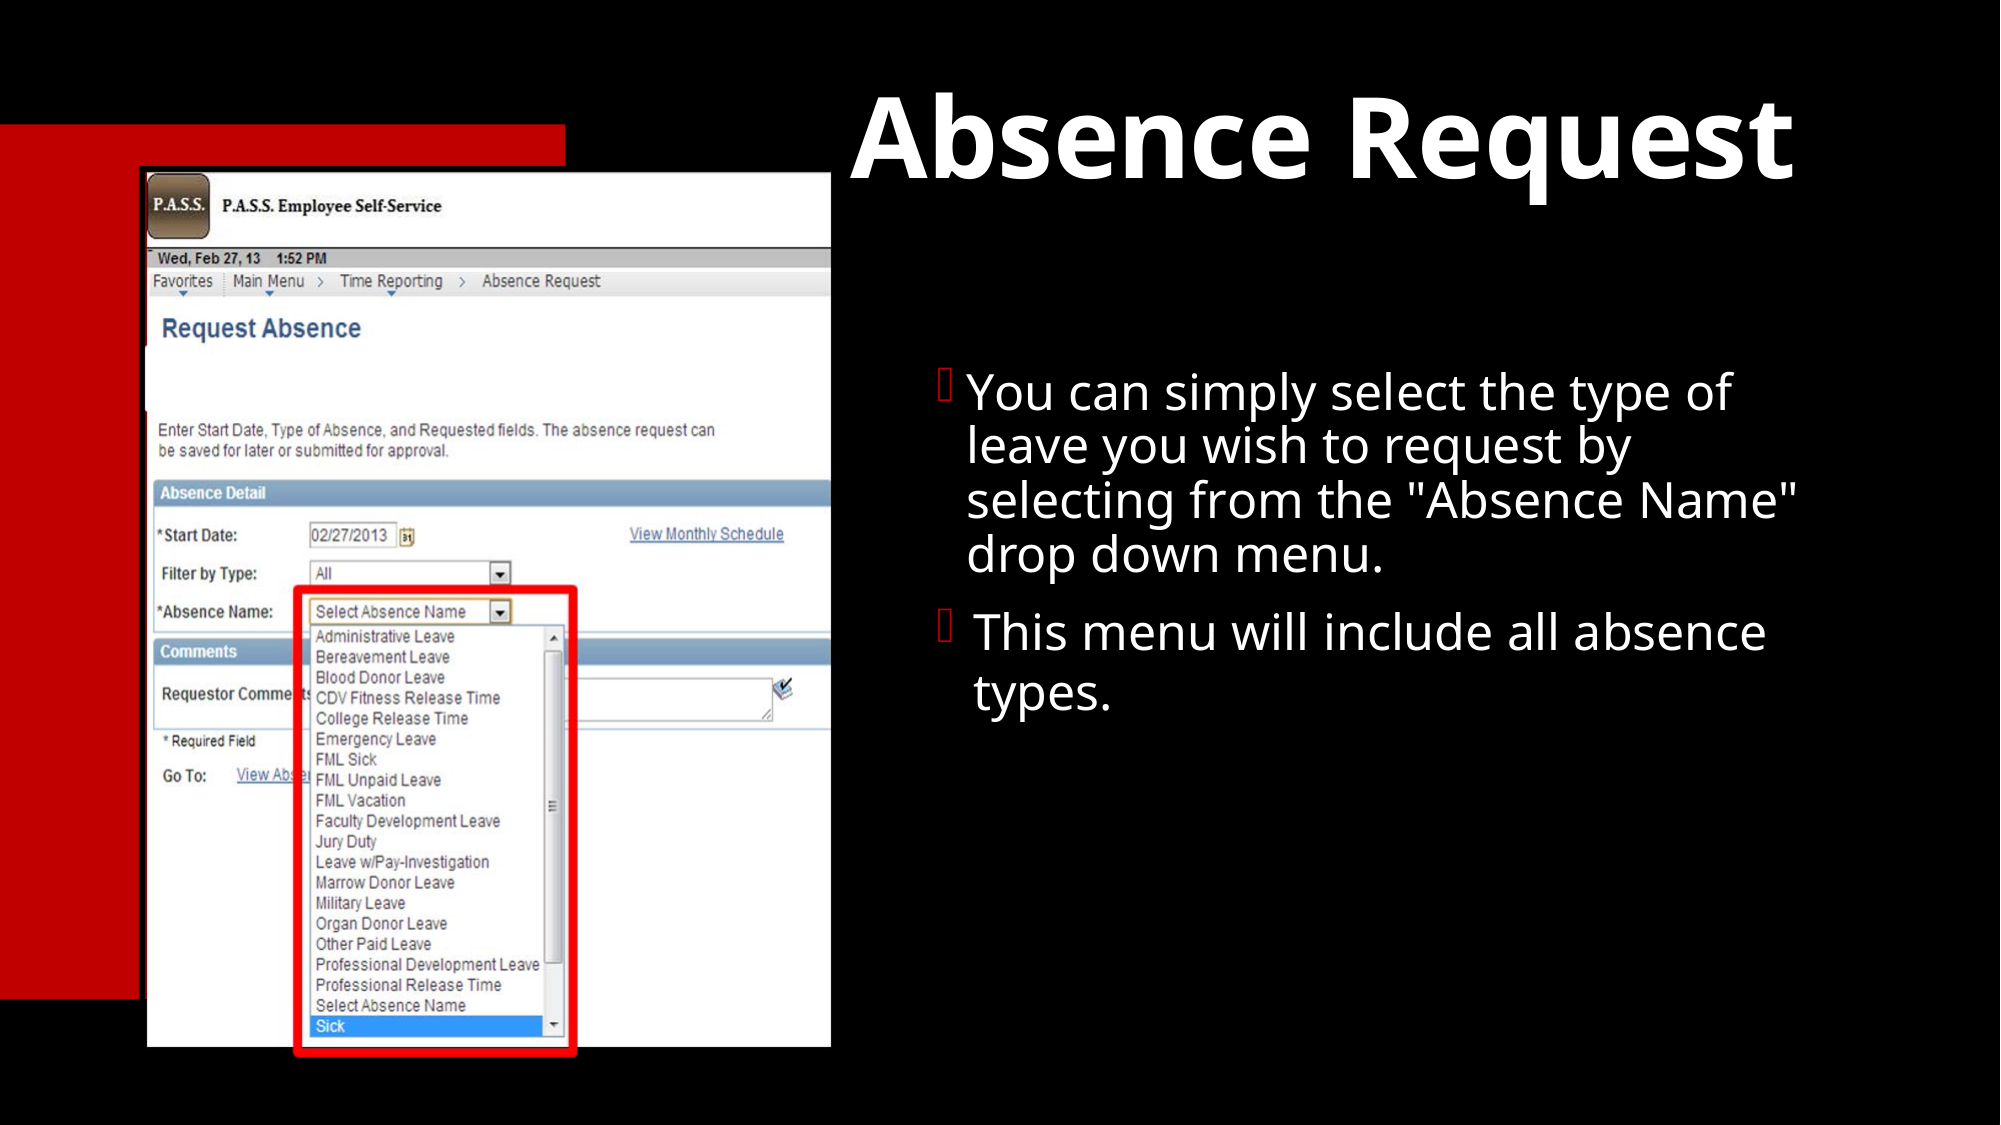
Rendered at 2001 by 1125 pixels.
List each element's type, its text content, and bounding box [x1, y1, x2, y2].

text_box [135, 162, 850, 1066]
picture [0, 0, 2000, 1125]
text_box You can simply select the type of leave you wish to request by selecting from the "Absence Name" drop down menu. This menu will include all absence types. [934, 366, 1847, 721]
title Absence Request [53, 66, 1947, 255]
